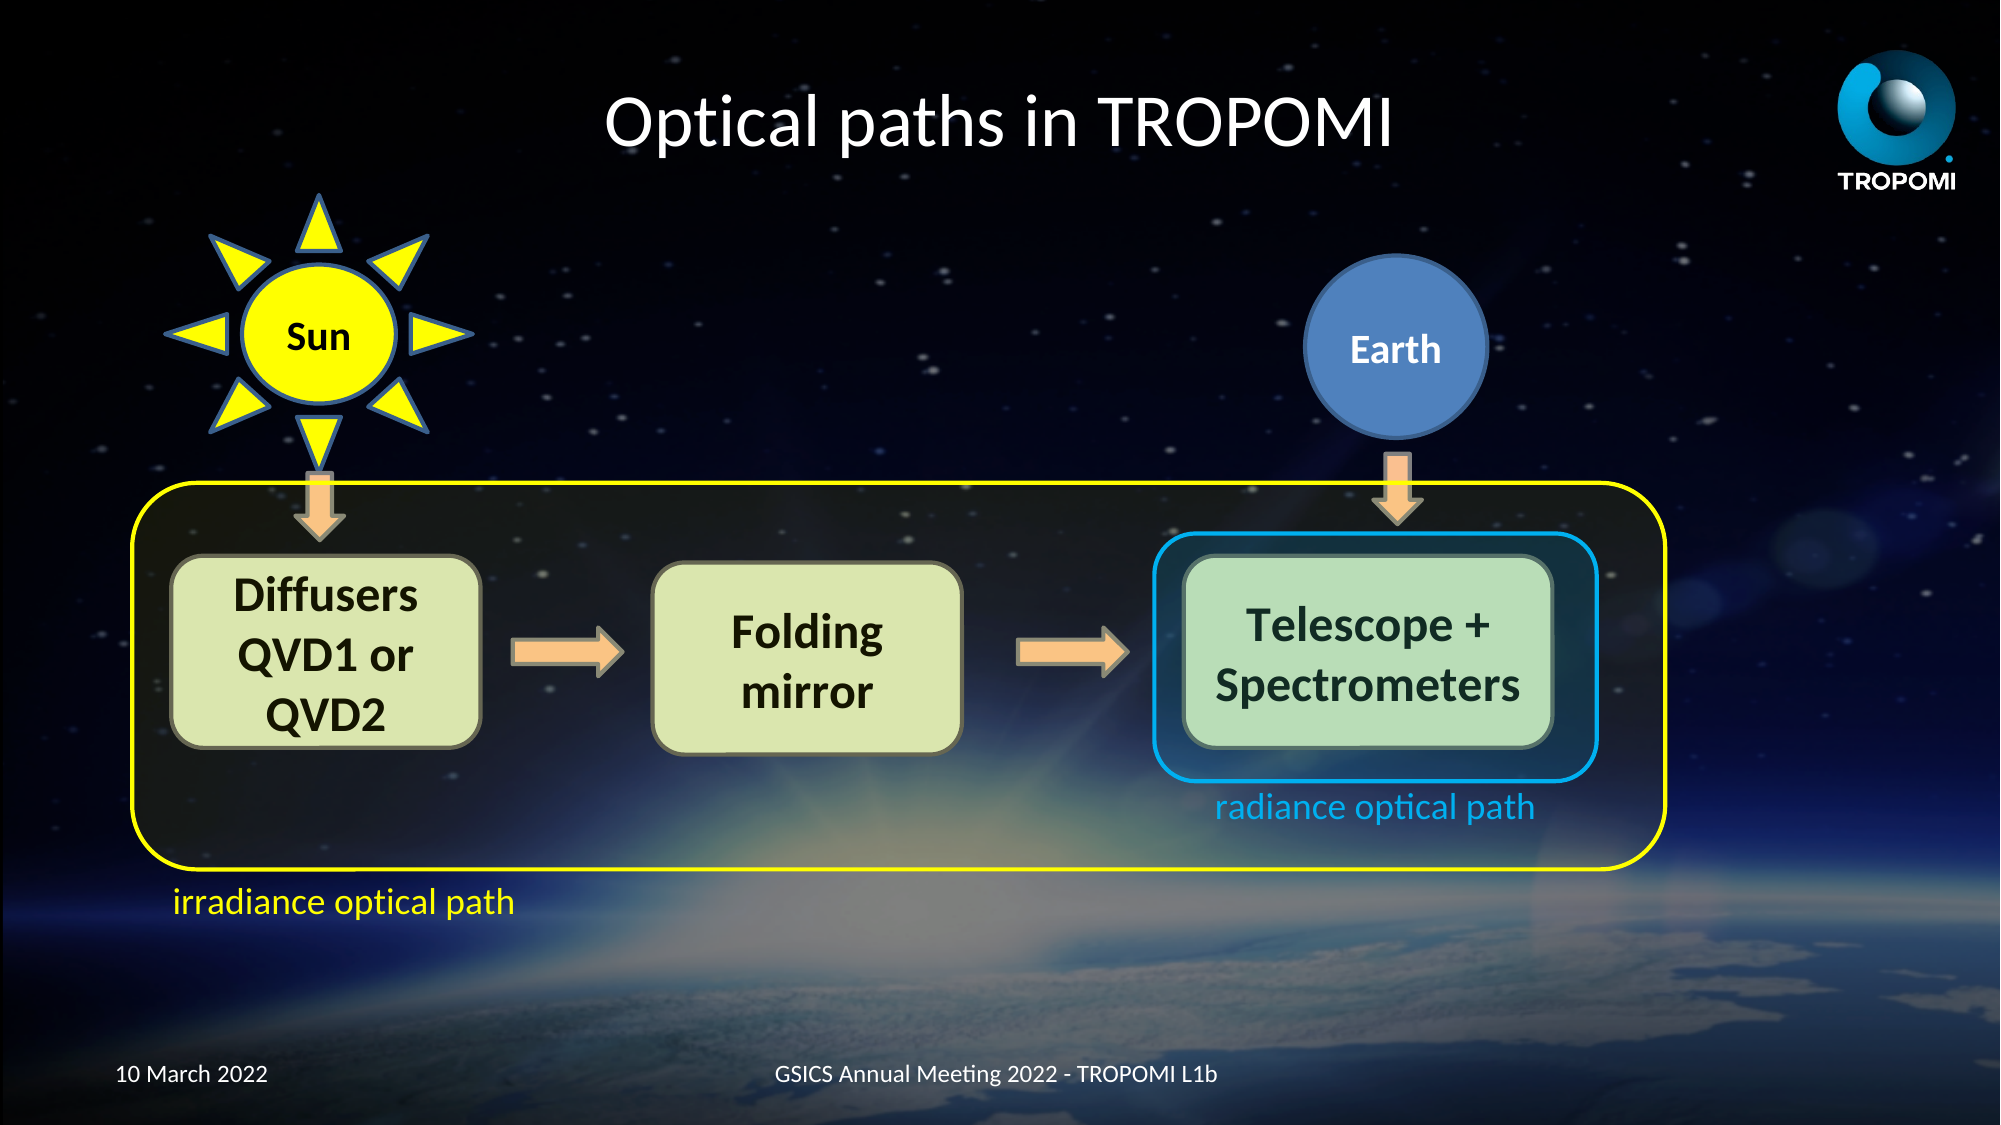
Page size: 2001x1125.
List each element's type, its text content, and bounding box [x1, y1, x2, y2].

text_box [1152, 531, 1599, 784]
text_box Sun [368, 378, 428, 433]
title Optical paths in TROPOMI [99, 45, 1900, 188]
text_box Sun [210, 378, 270, 433]
text_box [307, 473, 332, 480]
text_box Sun [242, 264, 396, 404]
text_box Sun [165, 314, 228, 354]
text_box Sun [368, 235, 428, 290]
text_box Earth [1305, 255, 1488, 438]
text_box irradiance optical path [157, 870, 531, 930]
text_box [130, 480, 1668, 872]
text_box Sun [210, 235, 270, 290]
text_box [1385, 453, 1410, 480]
text_box Sun [296, 416, 341, 473]
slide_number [99, 1042, 567, 1103]
text_box radiance optical path [1200, 774, 1551, 835]
picture [2, 0, 2000, 1125]
text_box Sun [410, 314, 473, 354]
text_box Sun [296, 194, 341, 252]
footer GSICS Annual Meeting 2022 - TROPOMI L1b [683, 1042, 1317, 1103]
